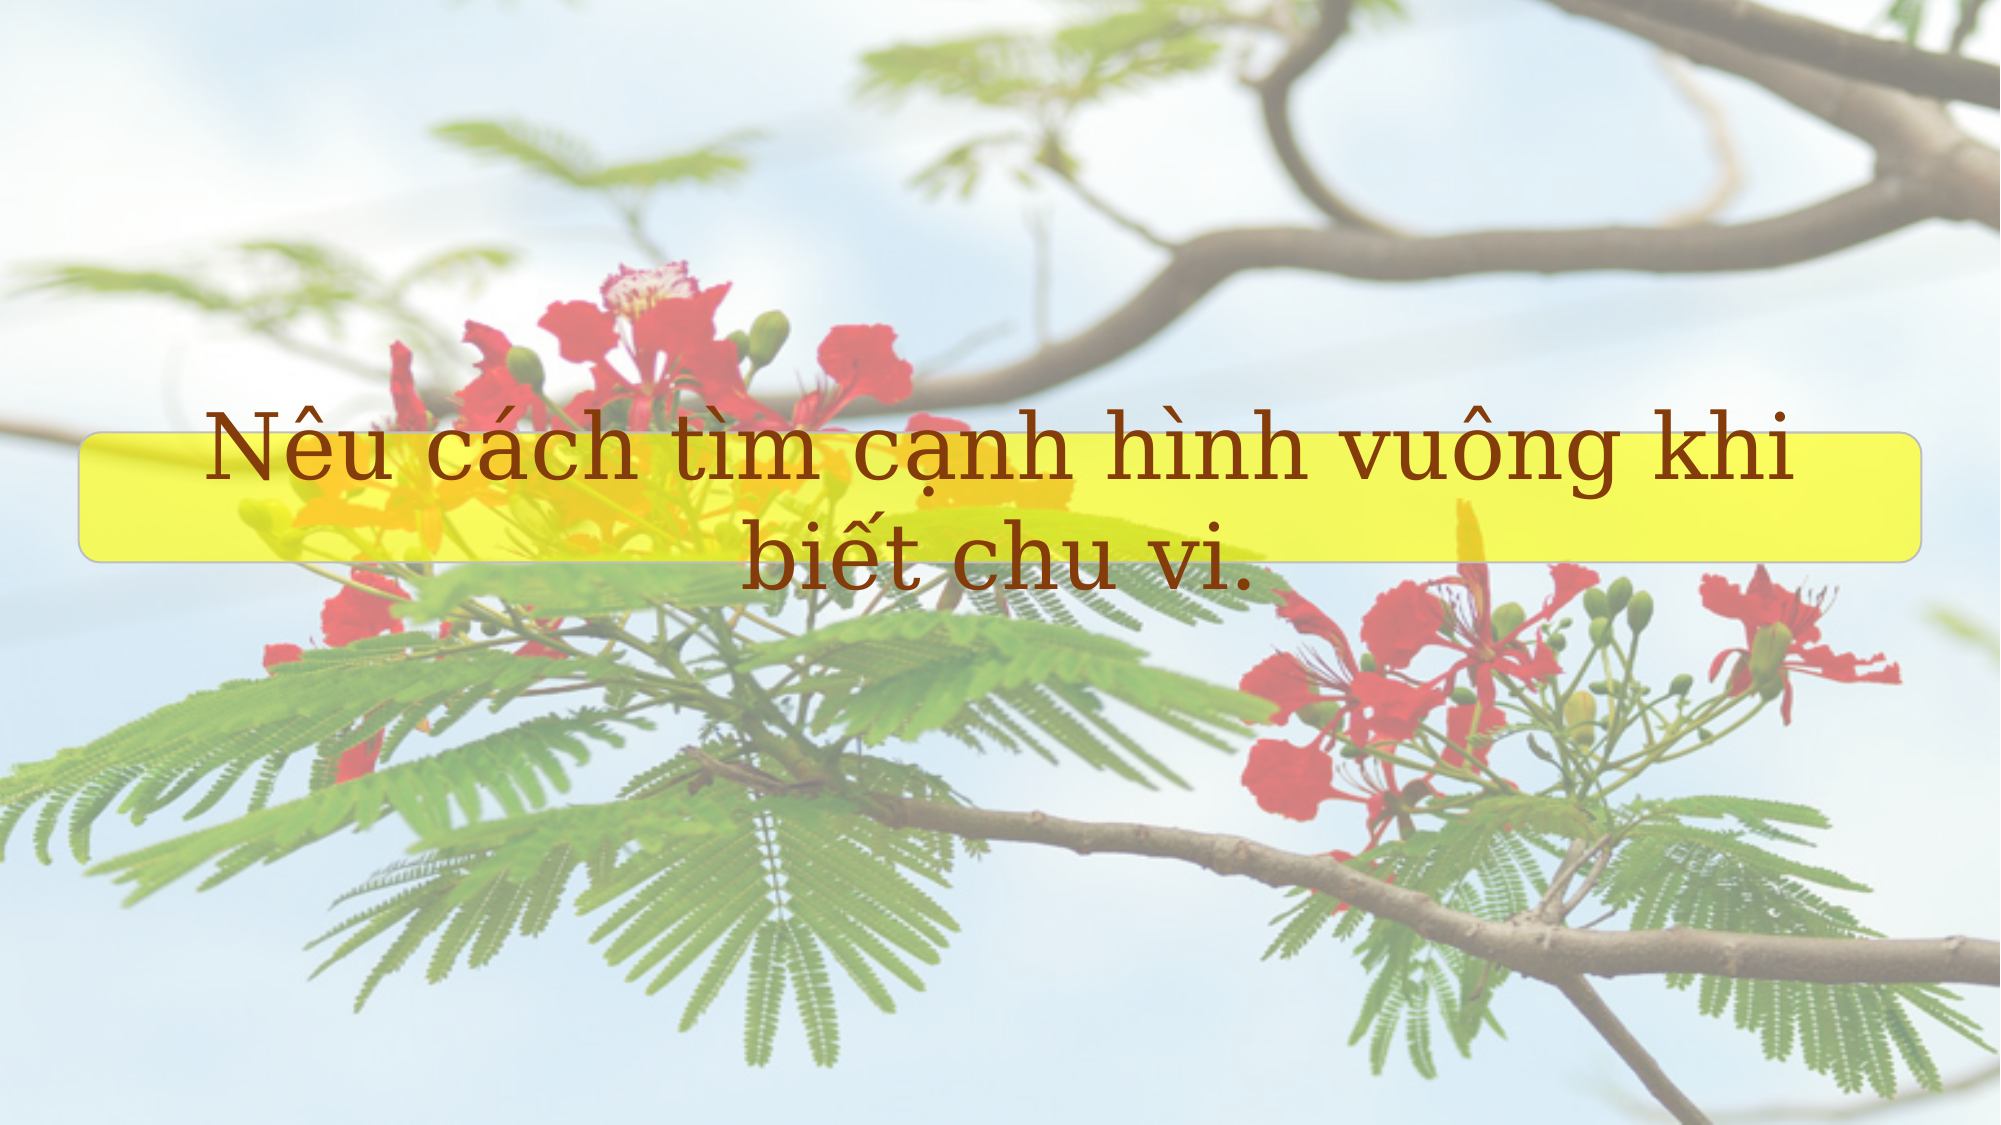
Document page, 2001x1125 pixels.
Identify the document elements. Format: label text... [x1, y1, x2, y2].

text_box Nêu cách tìm cạnh hình vuông khi biết chu vi. [77, 431, 1923, 564]
